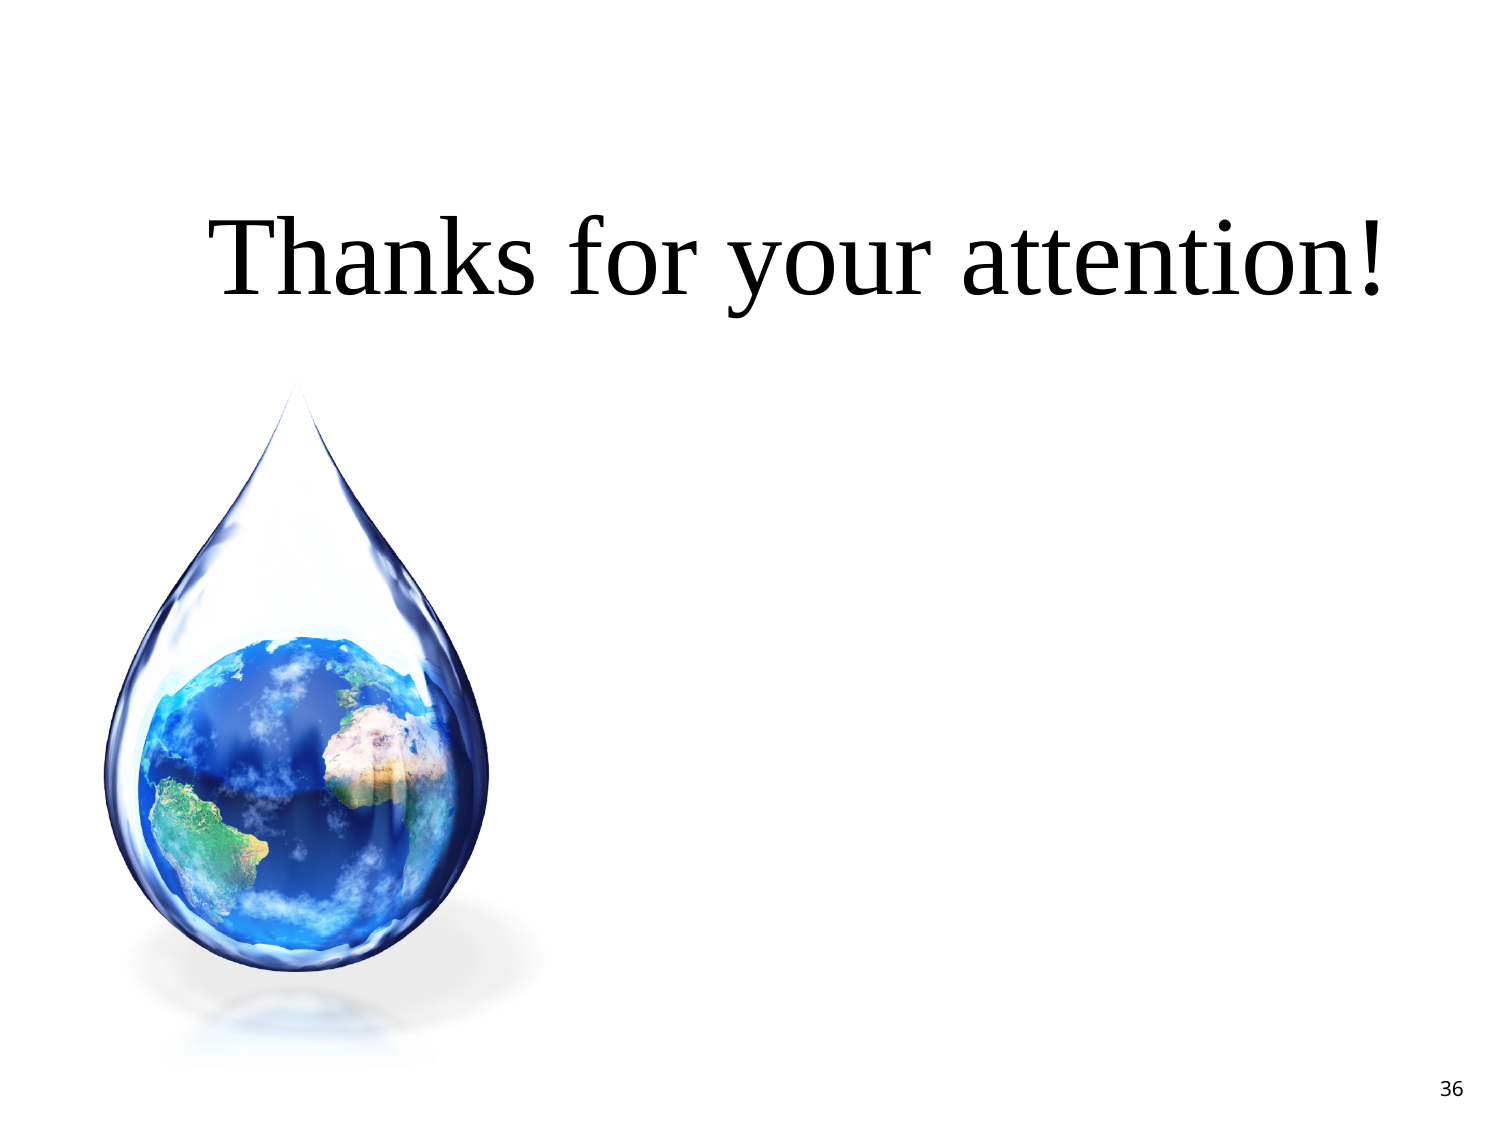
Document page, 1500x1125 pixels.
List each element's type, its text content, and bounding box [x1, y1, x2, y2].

picture [37, 362, 567, 1068]
list Thanks for your attention! [174, 174, 1475, 382]
slide_number 36 [1418, 1051, 1479, 1112]
